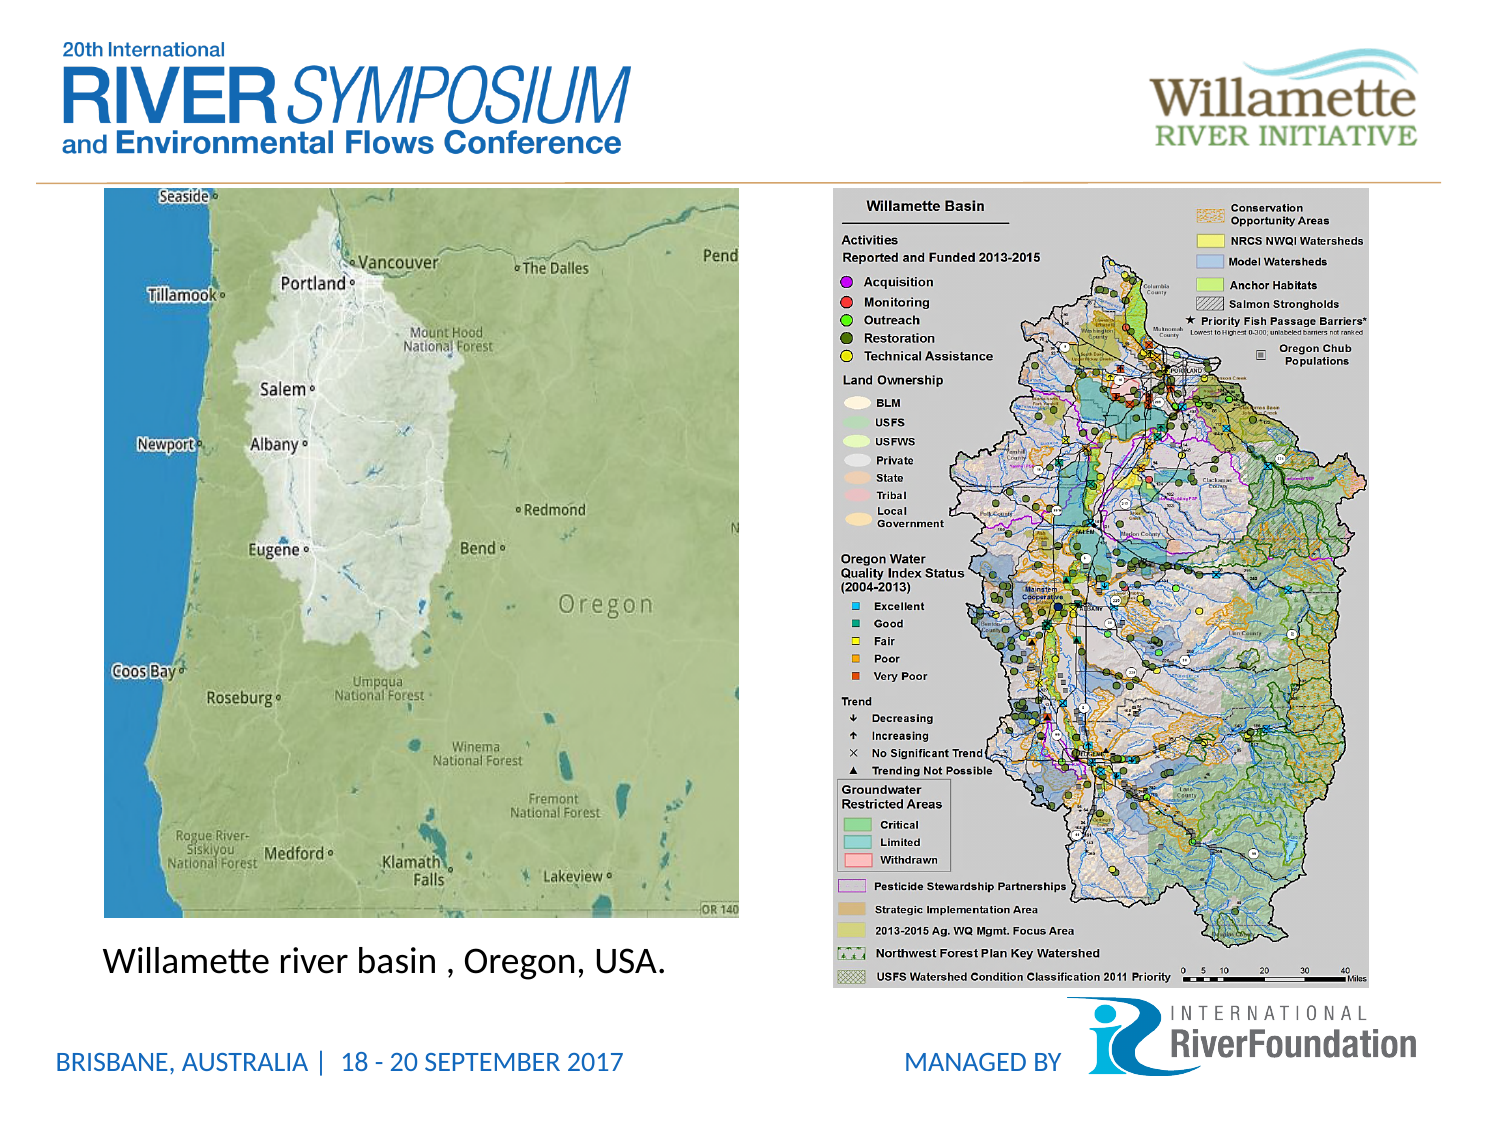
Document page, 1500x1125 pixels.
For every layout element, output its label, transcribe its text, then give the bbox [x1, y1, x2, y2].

text_box MANAGED BY [889, 1036, 1100, 1085]
picture [833, 188, 1369, 988]
picture [30, 27, 661, 179]
picture [1146, 47, 1421, 147]
text_box Willamette river basin , Oregon, USA. [87, 928, 774, 989]
picture [1127, 997, 1416, 1076]
picture [1067, 997, 1139, 1076]
picture [104, 188, 739, 918]
text_box BRISBANE, AUSTRALIA | 18 - 20 SEPTEMBER 2017 [40, 1036, 713, 1085]
picture [1109, 1031, 1118, 1062]
